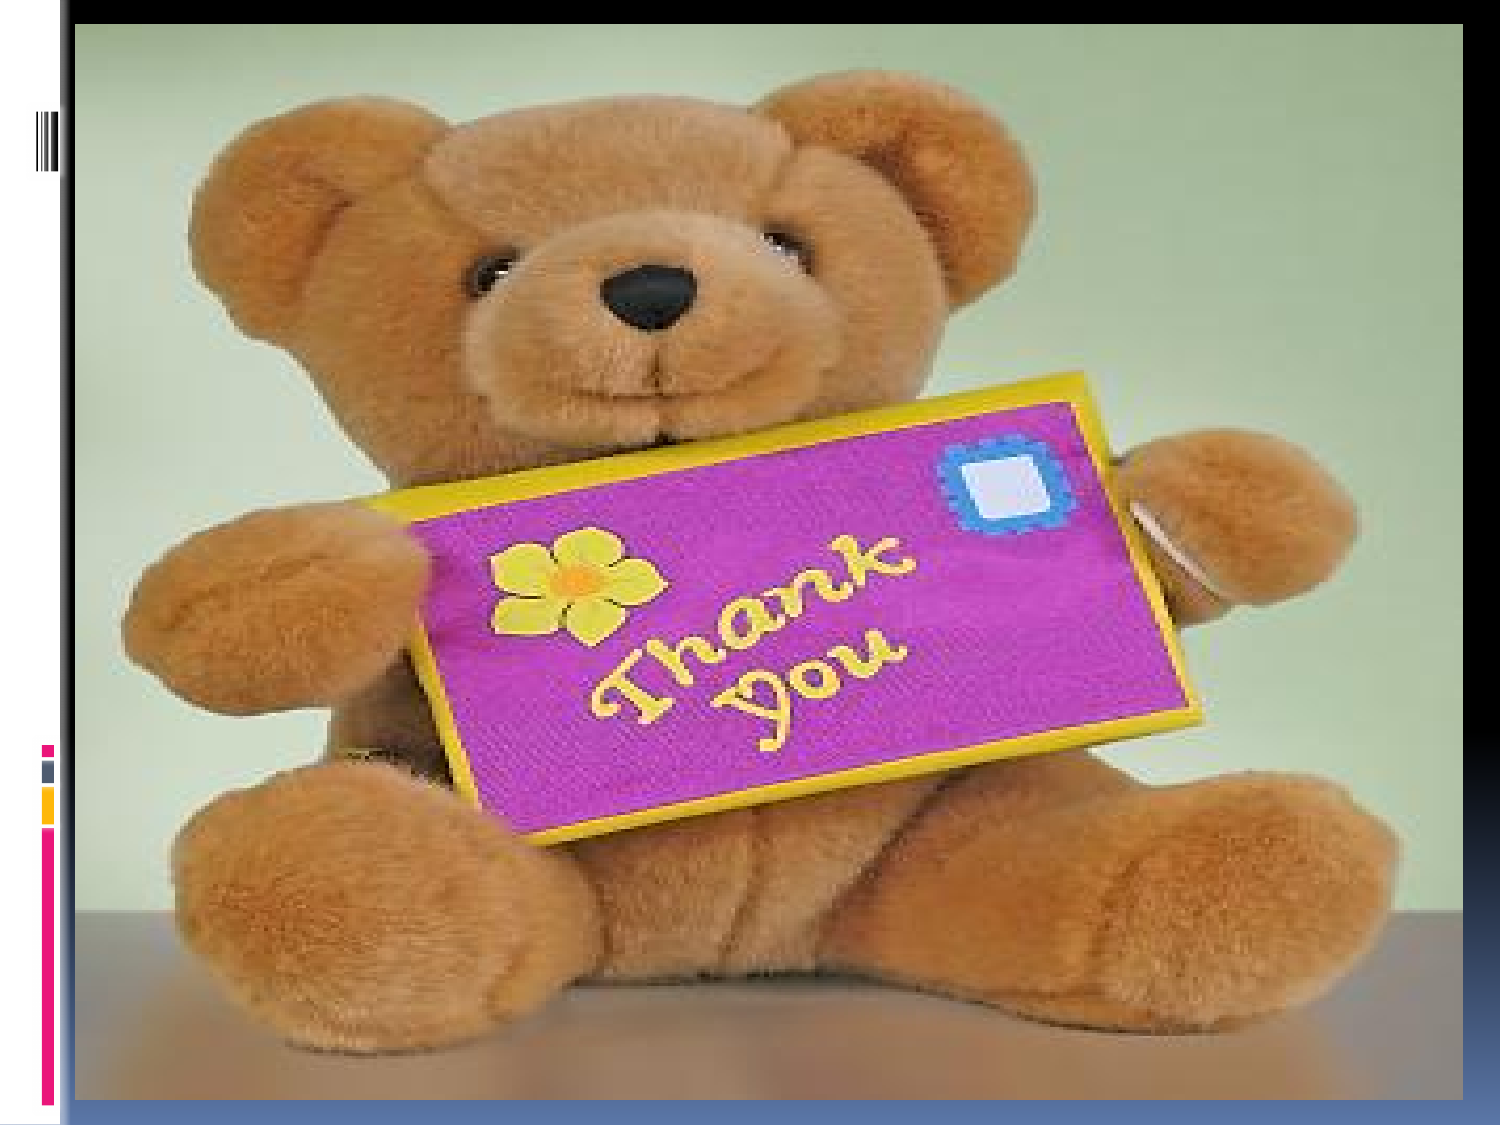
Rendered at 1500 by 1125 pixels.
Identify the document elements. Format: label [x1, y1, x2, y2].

list [74, 24, 1463, 1101]
